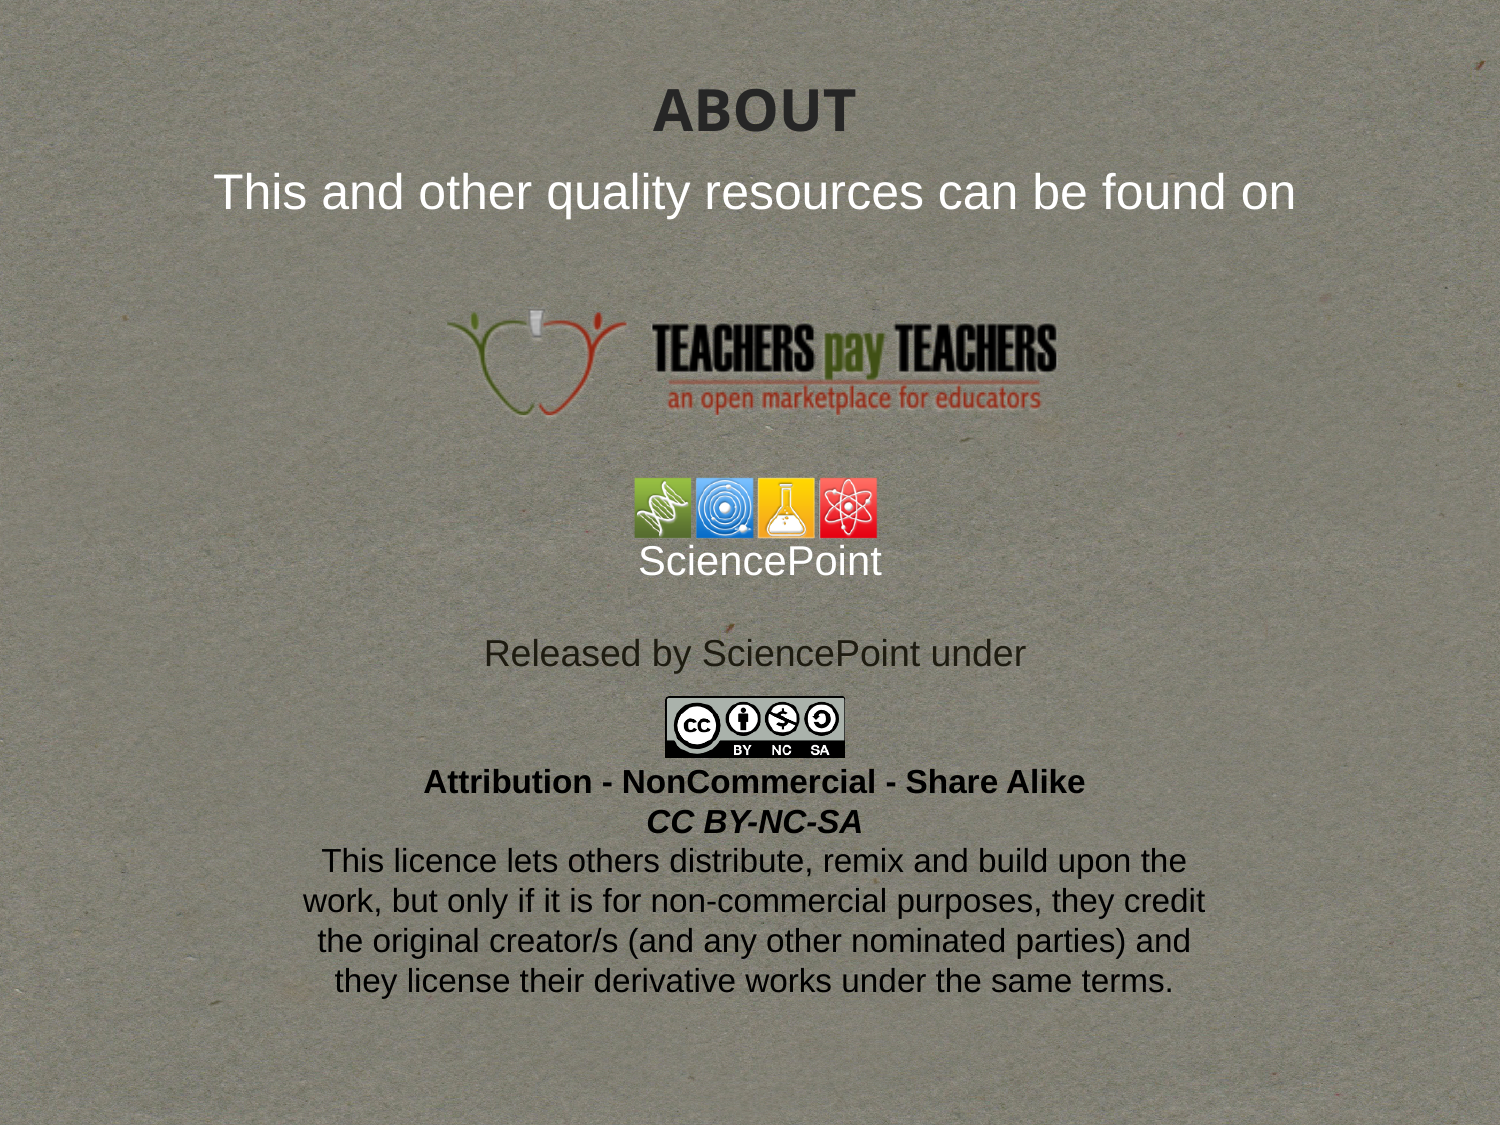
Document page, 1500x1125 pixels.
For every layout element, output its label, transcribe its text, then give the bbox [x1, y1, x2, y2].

text_box SciencePoint [623, 525, 897, 591]
text_box This and other quality resources can be found on [4, 152, 1500, 228]
picture [0, 0, 1500, 1125]
text_box Released by SciencePoint under [4, 621, 1500, 682]
text_box Attribution - NonCommercial - Share Alike CC BY-NC-SA This licence lets others distribute, remix and build upon the work, but only if it is for non-commercial purposes, they credit the original creator/s (and any other nominated parties) and they license their derivative works under the same terms. [267, 752, 1243, 1007]
text_box ABOUT [564, 87, 946, 151]
